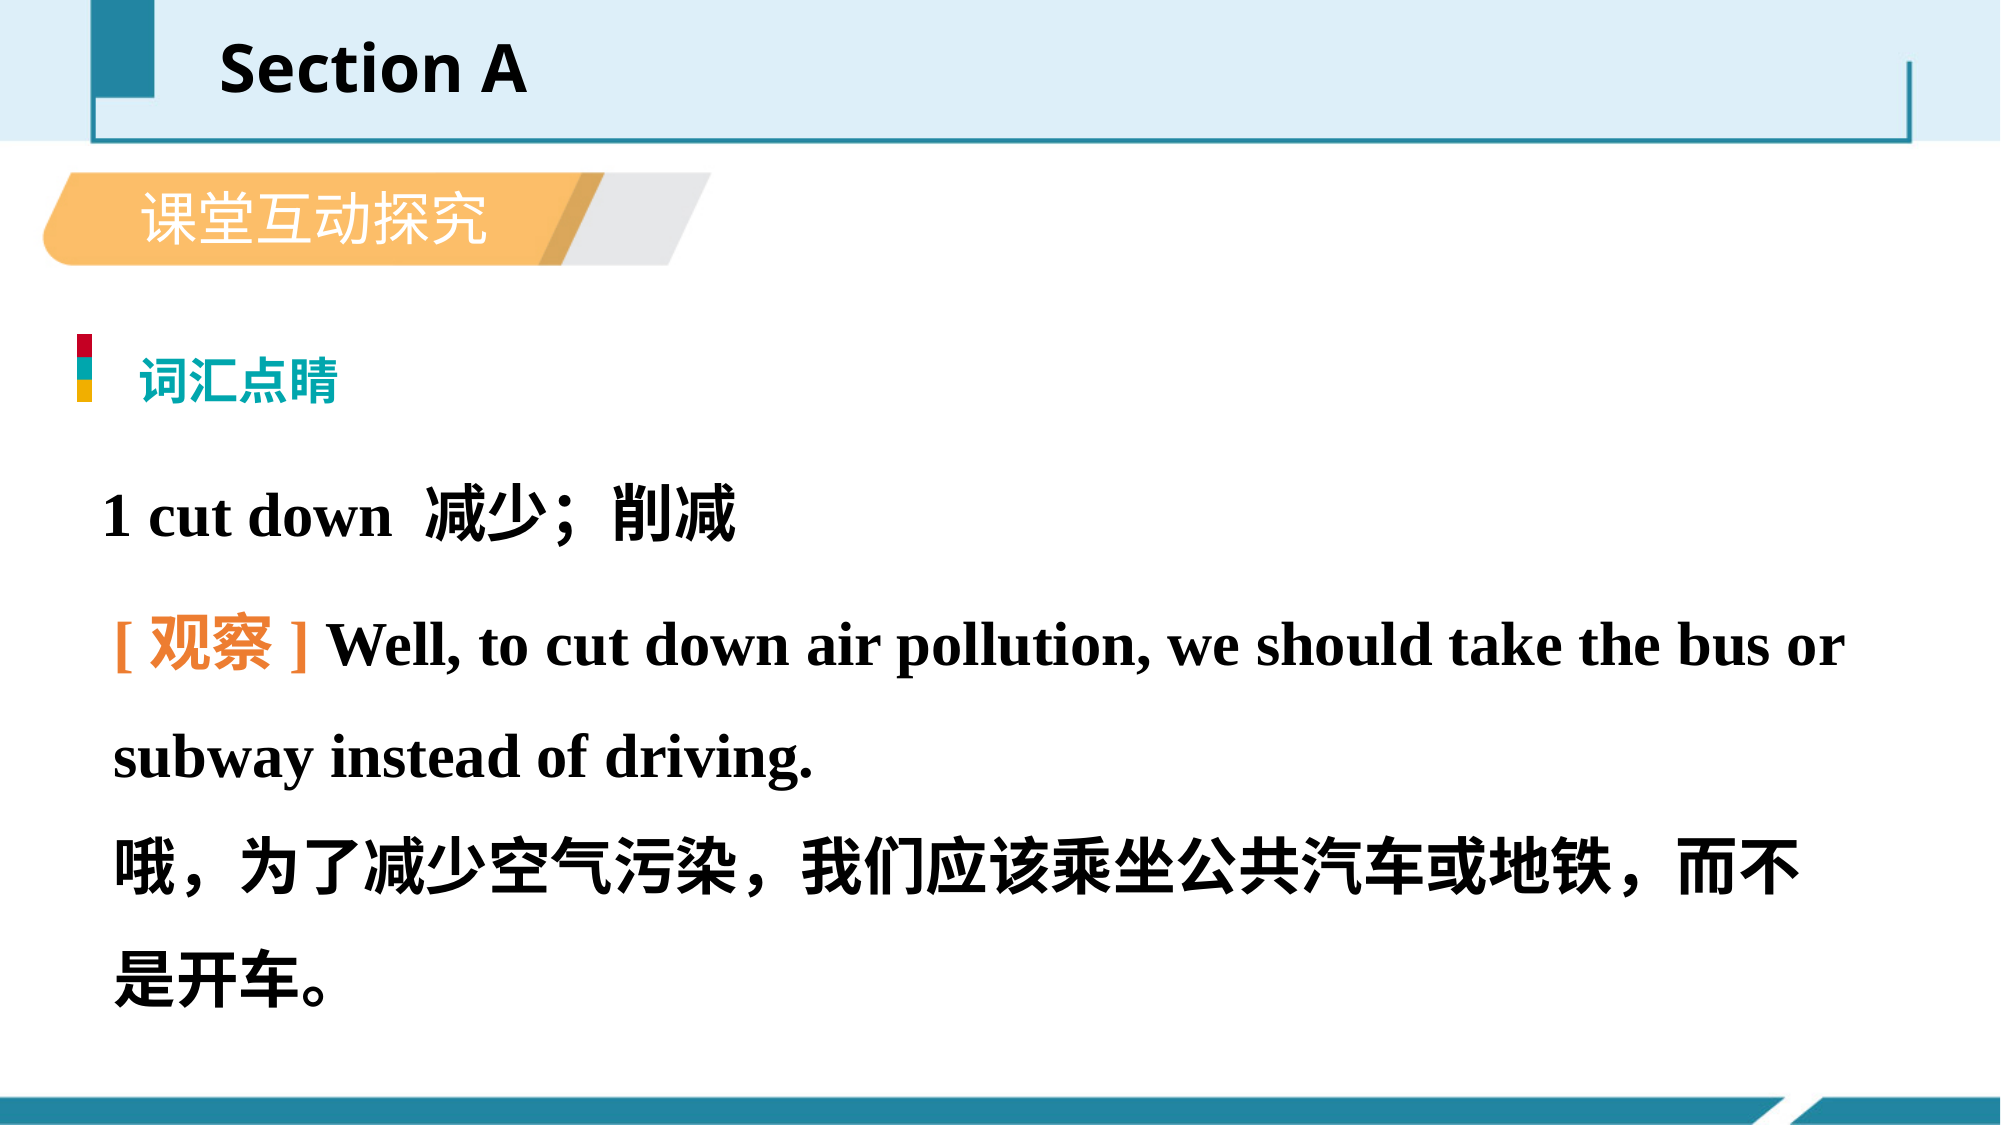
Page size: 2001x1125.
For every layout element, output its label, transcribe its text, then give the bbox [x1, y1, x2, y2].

text_box 1 cut down 减少；削减 [87, 429, 1517, 557]
text_box [观察] Well, to cut down air pollution, we should take the bus or subway instead of driving. 哦，为了减少空气污染，我们应该乘坐公共汽车或地铁，而不是开车。 [98, 557, 1862, 1022]
text_box 词汇点睛 [124, 312, 366, 418]
picture [0, 0, 2001, 1125]
text_box Section A [205, 18, 543, 114]
